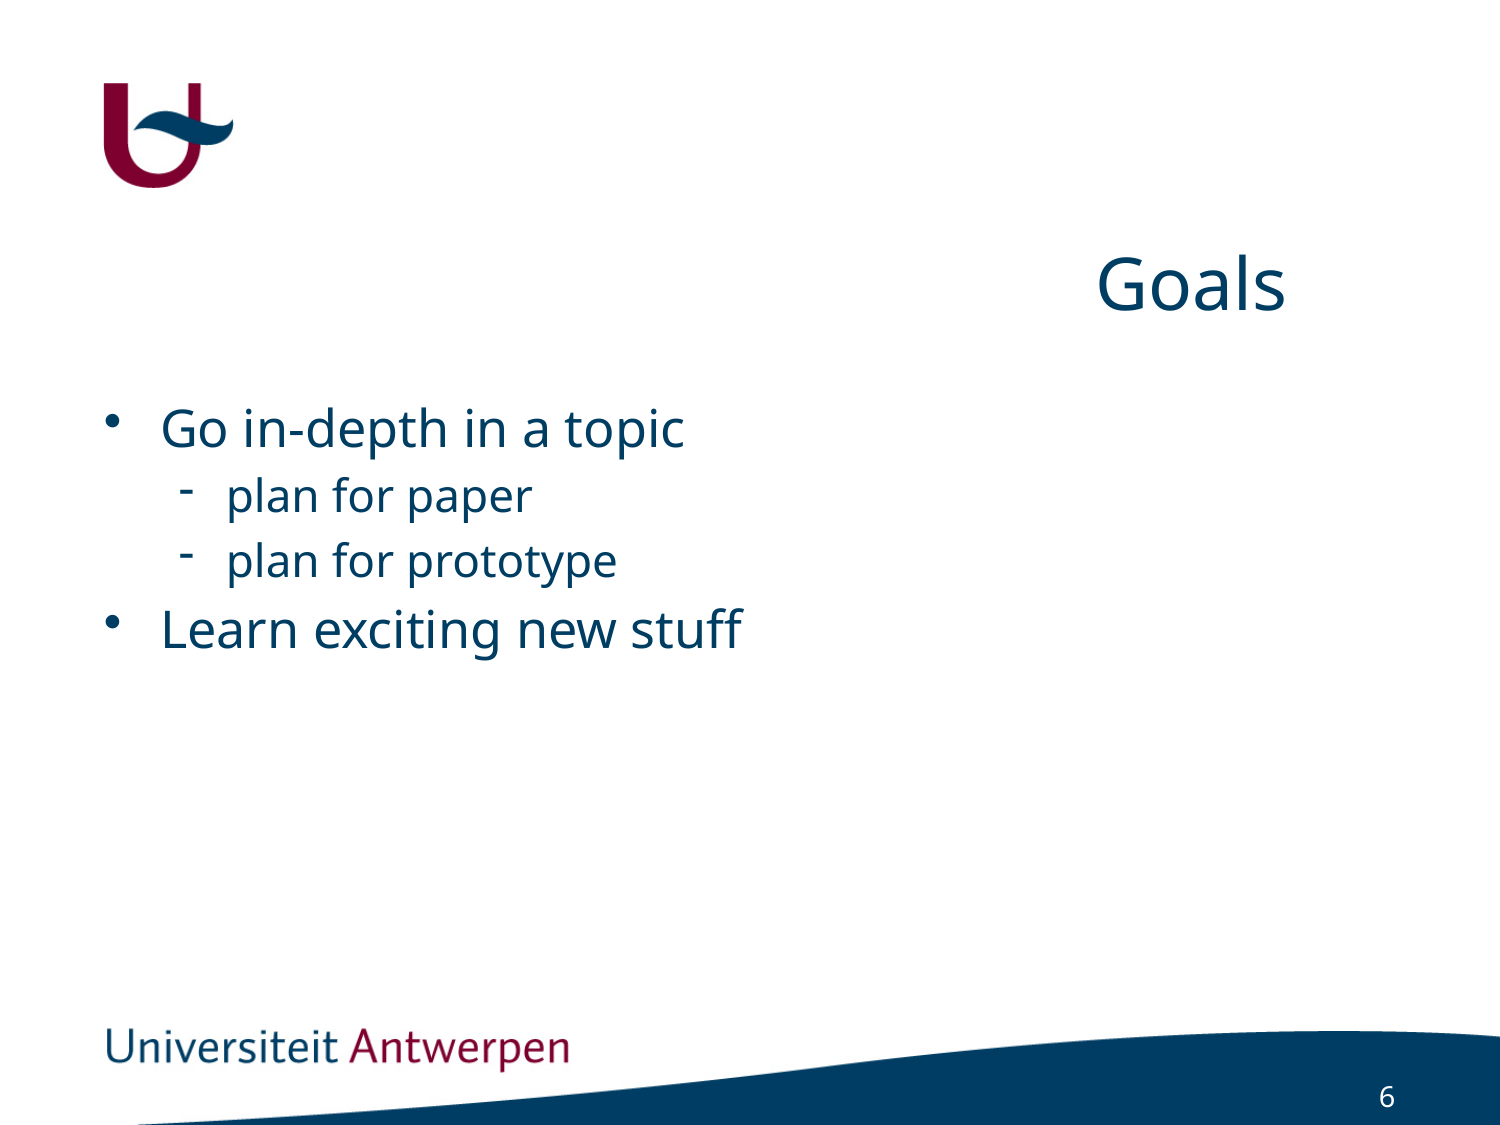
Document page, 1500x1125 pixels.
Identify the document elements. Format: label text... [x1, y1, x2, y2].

title Goals [103, 228, 1395, 334]
picture [103, 1020, 1500, 1125]
picture [103, 83, 234, 188]
list Go in-depth in a topic plan for paper plan for prototype Learn exciting new stuff [103, 395, 1395, 979]
